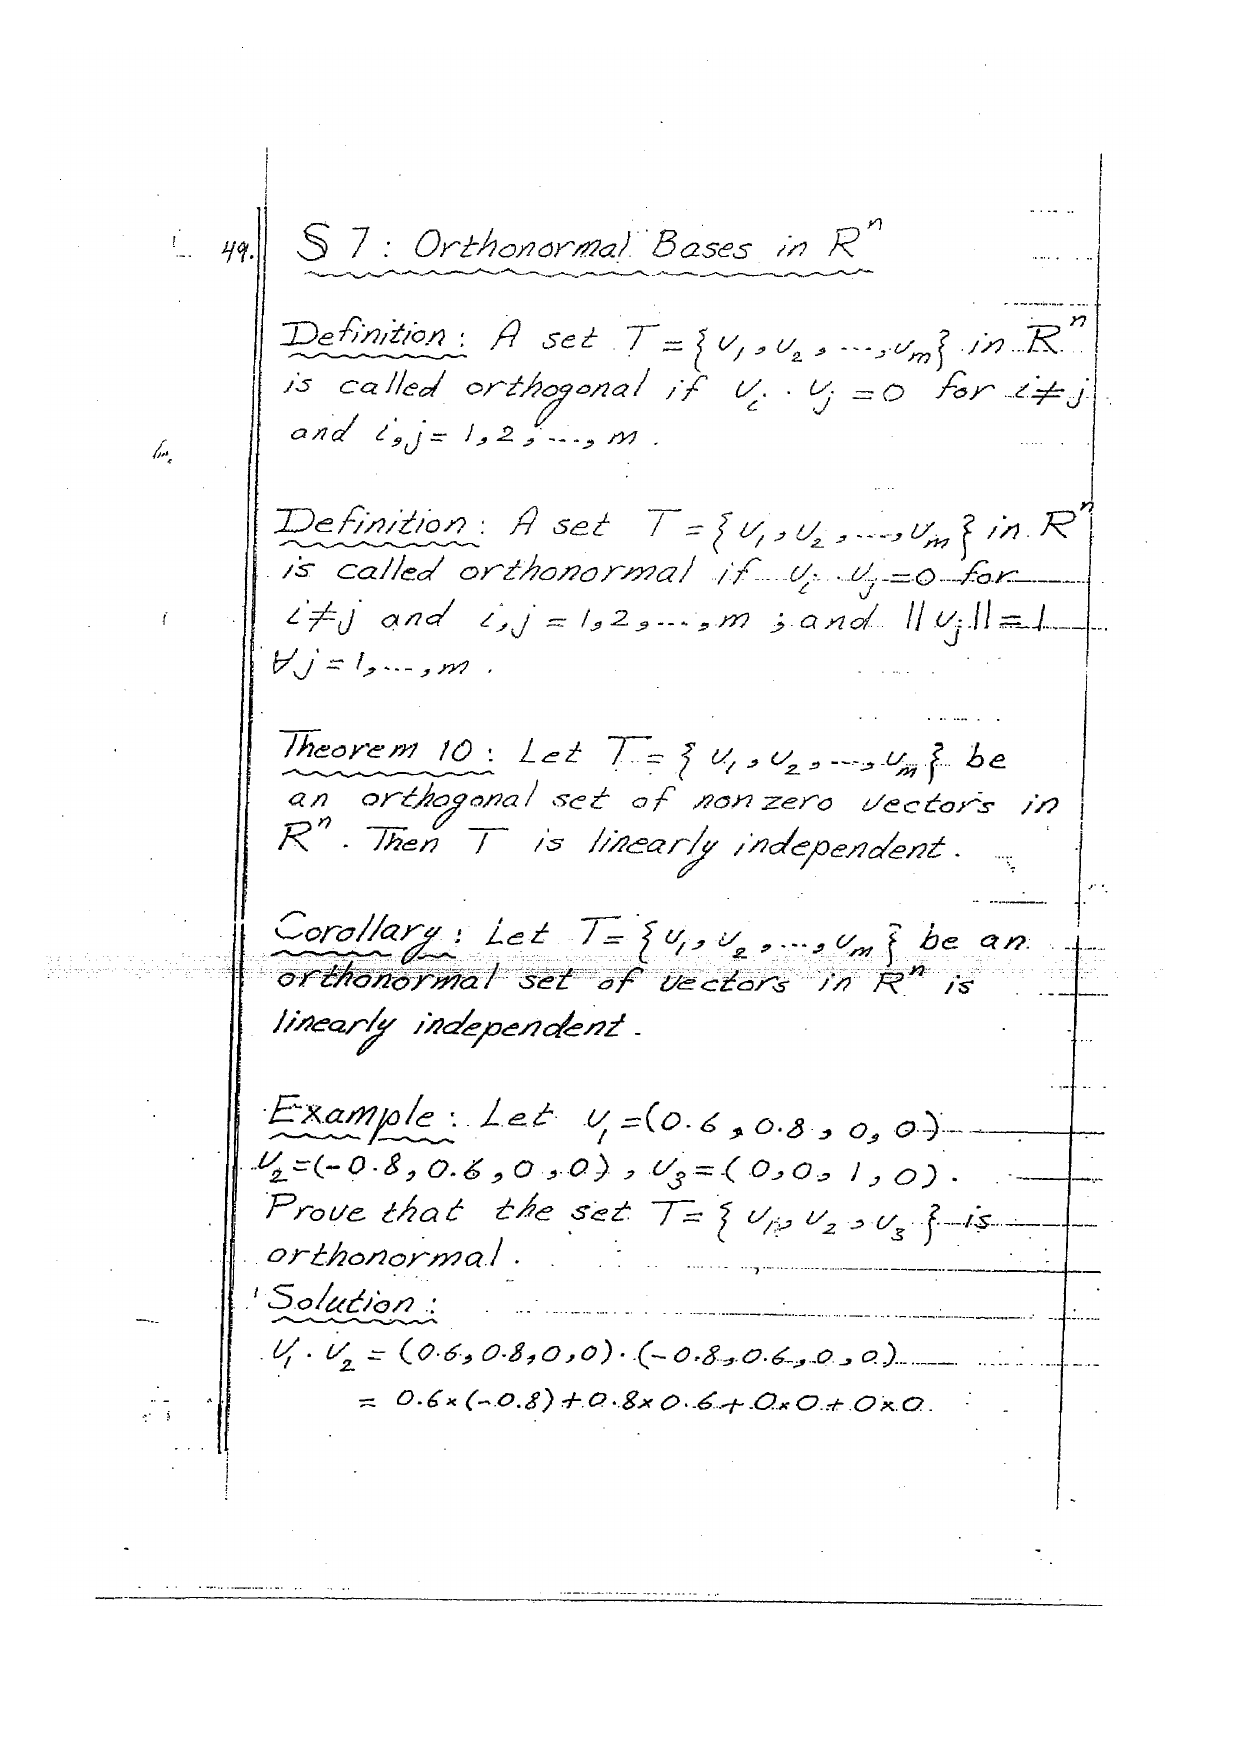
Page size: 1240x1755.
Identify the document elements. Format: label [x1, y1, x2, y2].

text_box [44, 47, 1165, 1606]
